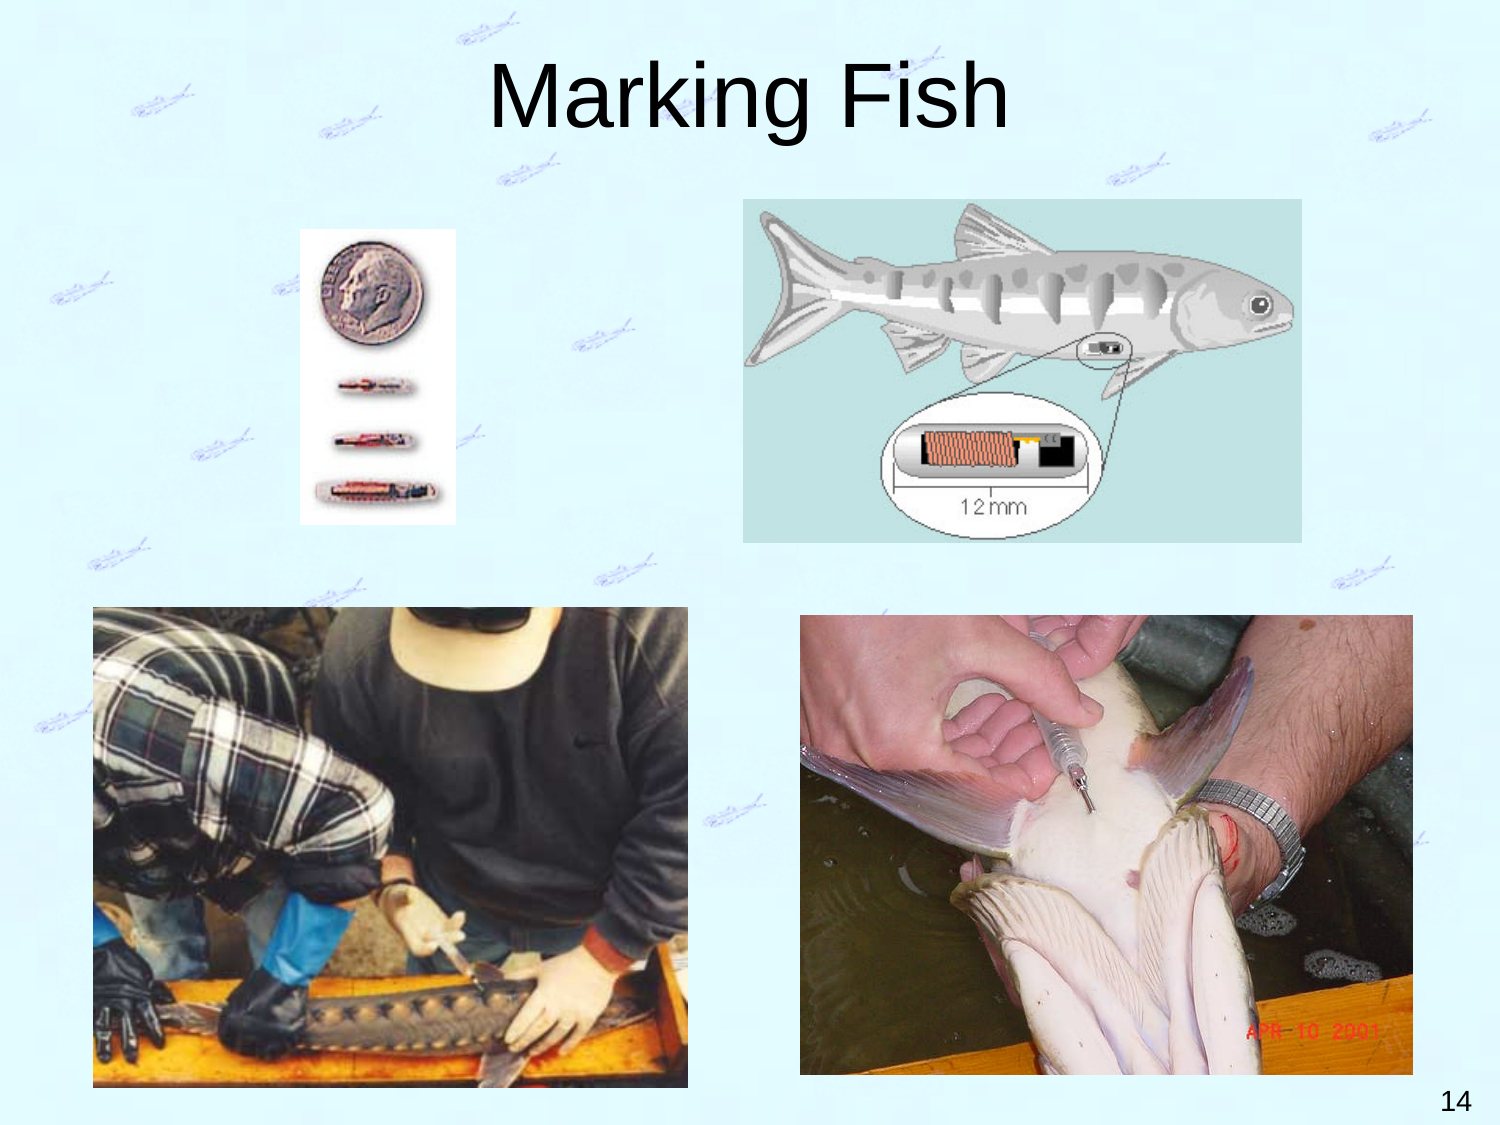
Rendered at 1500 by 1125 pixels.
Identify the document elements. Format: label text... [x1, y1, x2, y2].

title Marking Fish [10, 19, 1490, 163]
slide_number 14 [1387, 1074, 1488, 1125]
picture [0, 0, 1500, 1125]
